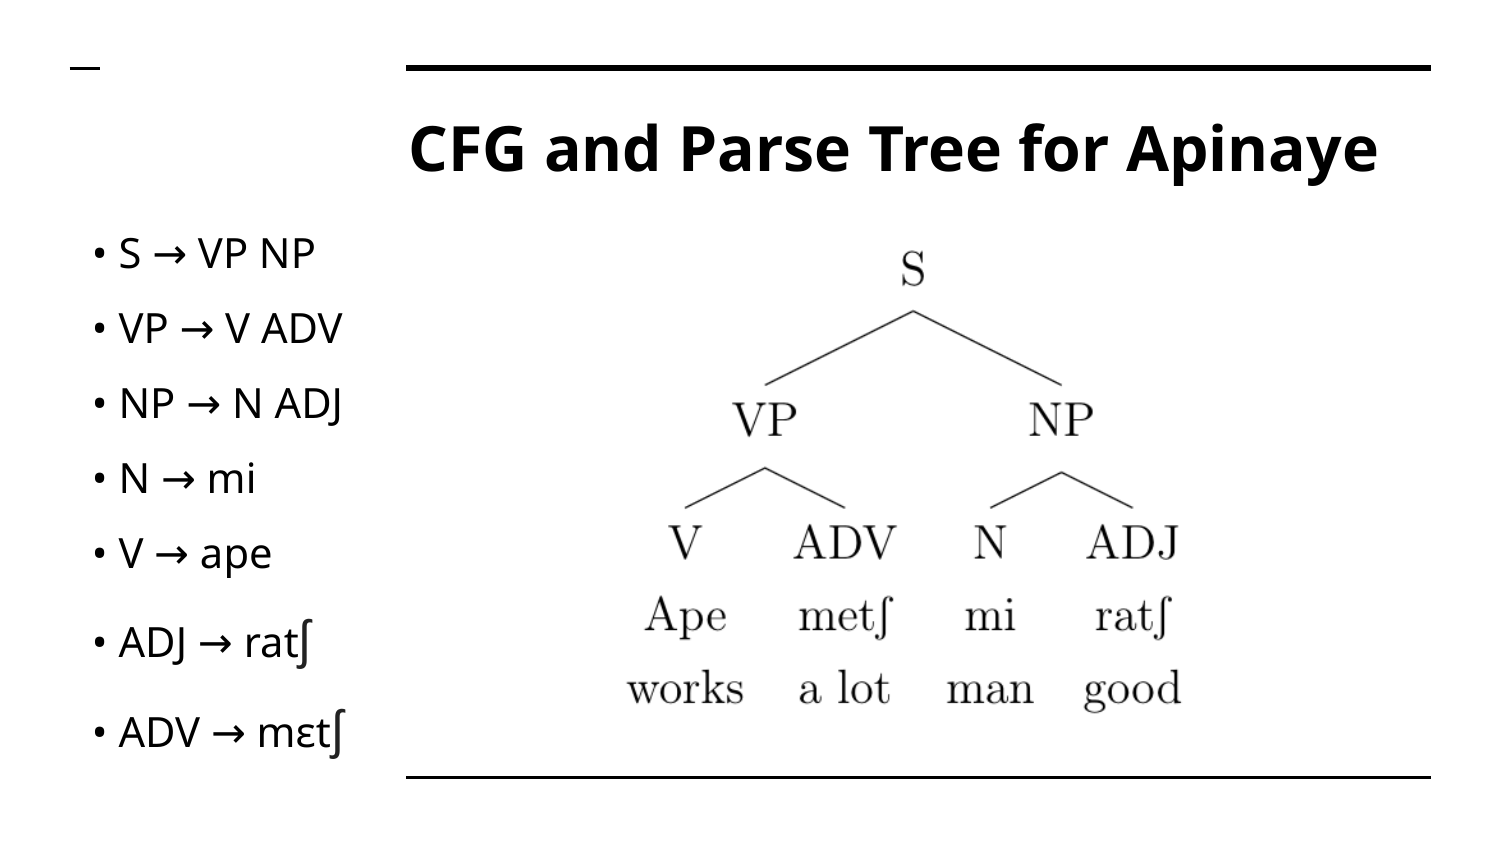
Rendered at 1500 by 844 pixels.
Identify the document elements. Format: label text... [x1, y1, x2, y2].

picture [598, 215, 1227, 730]
title CFG and Parse Tree for Apinaye [393, 94, 1431, 199]
text_box • S → VP NP • VP → V ADV • NP → N ADJ • N → mi • V → ape • ADJ → ratʃ • ADV → mεtʃ [76, 187, 453, 759]
